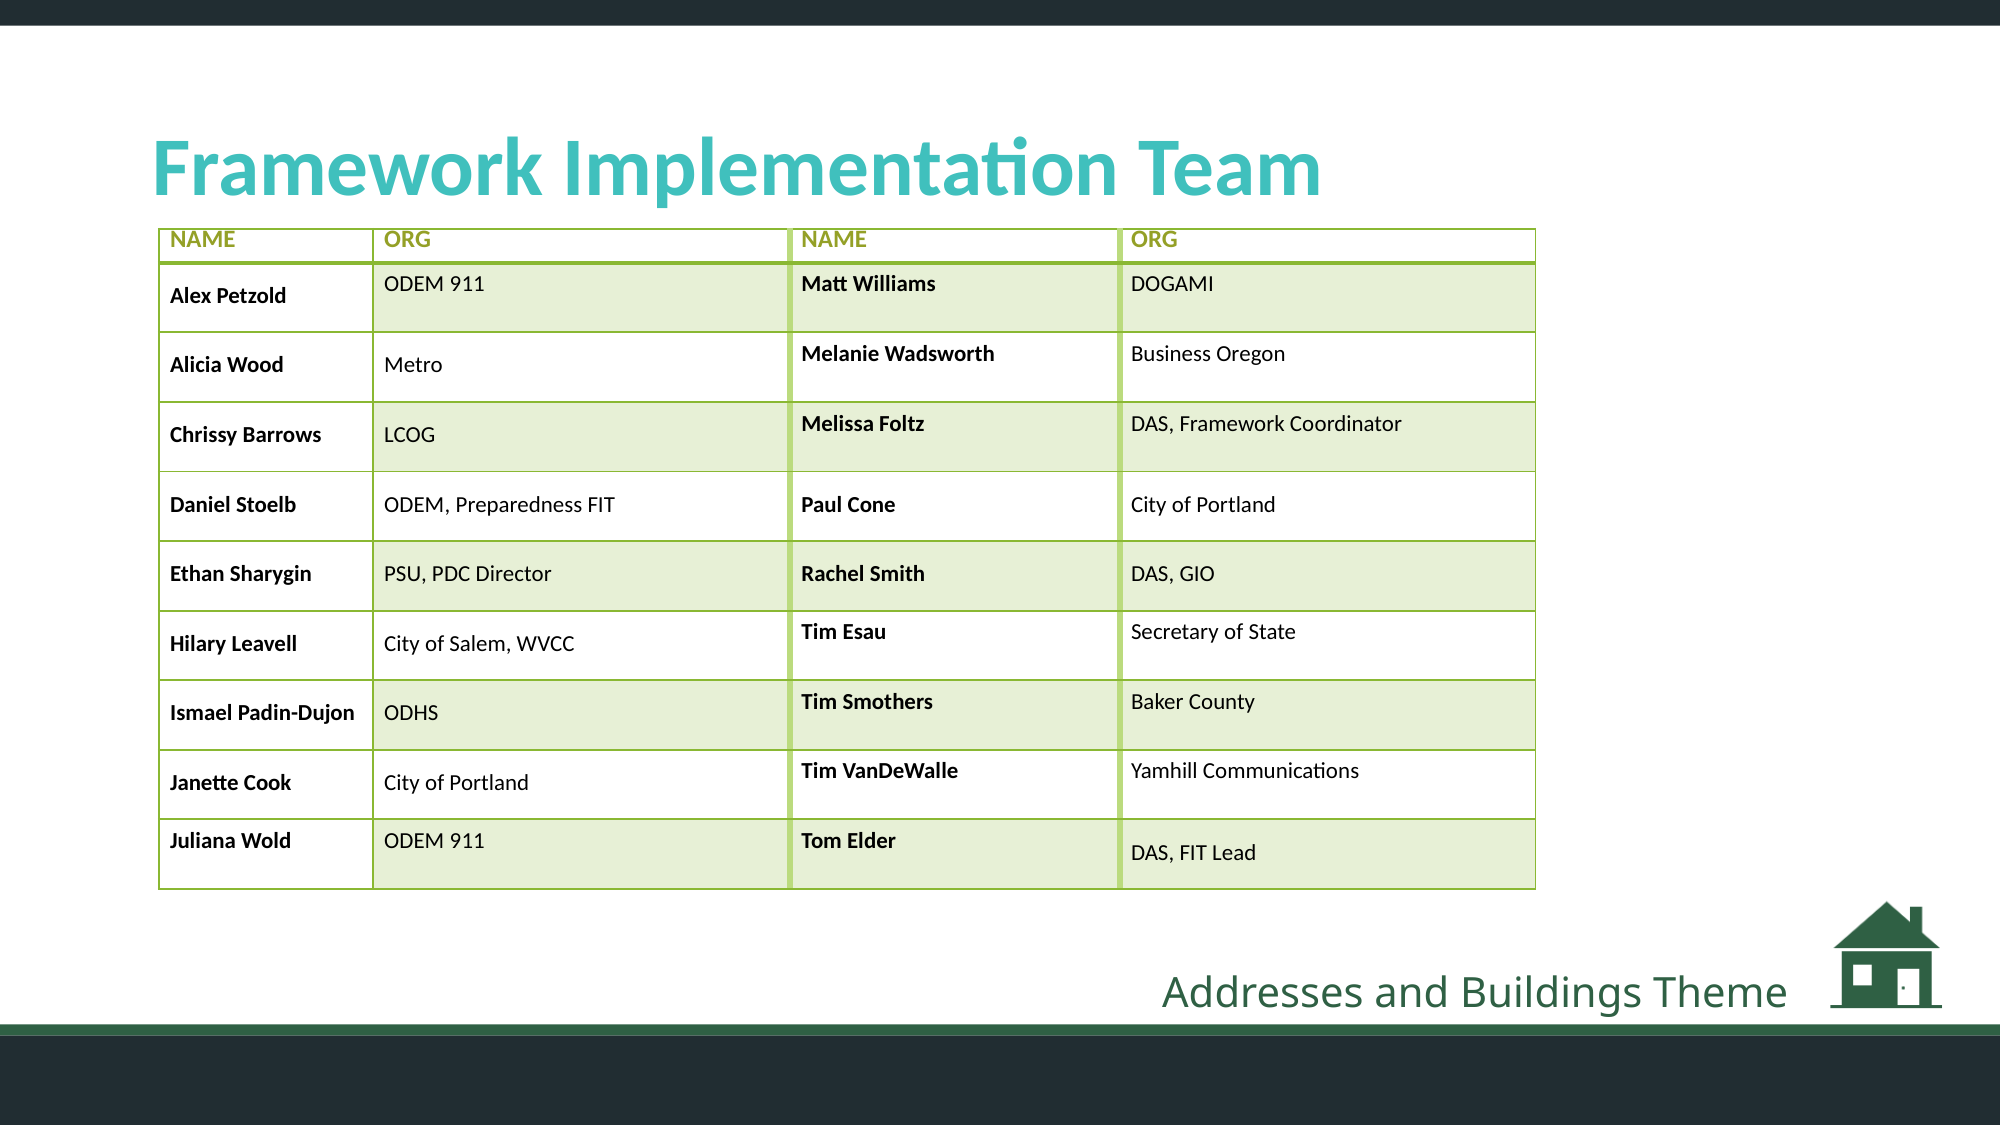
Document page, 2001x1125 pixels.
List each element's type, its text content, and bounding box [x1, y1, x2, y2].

table_cell DOGAMI [1123, 265, 1535, 331]
table_cell Juliana Wold [160, 820, 372, 888]
table_cell ODEM, Preparedness FIT [374, 472, 787, 540]
table_cell Ismael Padin-Dujon [160, 681, 372, 749]
table_cell Rachel Smith [793, 542, 1117, 610]
table_cell DAS, FIT Lead [1123, 820, 1535, 888]
table_cell Melissa Foltz [793, 403, 1117, 471]
table_cell Alex Petzold [160, 265, 372, 331]
table_cell Yamhill Communications [1123, 751, 1535, 818]
table_cell Chrissy Barrows [160, 403, 372, 471]
table_cell Tom Elder [793, 820, 1117, 888]
table_cell ODEM 911 [374, 820, 787, 888]
table_cell Hilary Leavell [160, 612, 372, 679]
table_cell LCOG [374, 403, 787, 471]
table_cell Business Oregon [1123, 333, 1535, 401]
table_cell Matt Williams [793, 265, 1117, 331]
table_cell Paul Cone [793, 472, 1117, 540]
table_cell City of Portland [1123, 472, 1535, 540]
table_cell Melanie Wadsworth [793, 333, 1117, 401]
text_box [0, 0, 2000, 75]
picture [1824, 896, 1951, 1015]
table_cell City of Portland [374, 751, 787, 818]
table_cell ODEM 911 [374, 265, 787, 331]
table_cell Tim Esau [793, 612, 1117, 679]
title Framework Implementation Team [137, 148, 1863, 278]
table_header ORG [1123, 230, 1535, 261]
table_cell Janette Cook [160, 751, 372, 818]
table_cell Tim VanDeWalle [793, 751, 1117, 818]
table_cell Baker County [1123, 681, 1535, 749]
table_cell Daniel Stoelb [160, 472, 372, 540]
table_cell Ethan Sharygin [160, 542, 372, 610]
table_cell DAS, Framework Coordinator [1123, 403, 1535, 471]
table_cell PSU, PDC Director [374, 542, 787, 610]
table_cell Metro [374, 333, 787, 401]
table_cell ODHS [374, 681, 787, 749]
text_box [0, 75, 2000, 148]
table_header ORG [374, 230, 787, 261]
table_cell Secretary of State [1123, 612, 1535, 679]
table_header NAME [793, 230, 1117, 261]
table_header NAME [160, 230, 372, 261]
table_cell Alicia Wood [160, 333, 372, 401]
table_cell DAS, GIO [1123, 542, 1535, 610]
table_cell Tim Smothers [793, 681, 1117, 749]
table_cell City of Salem, WVCC [374, 612, 787, 679]
